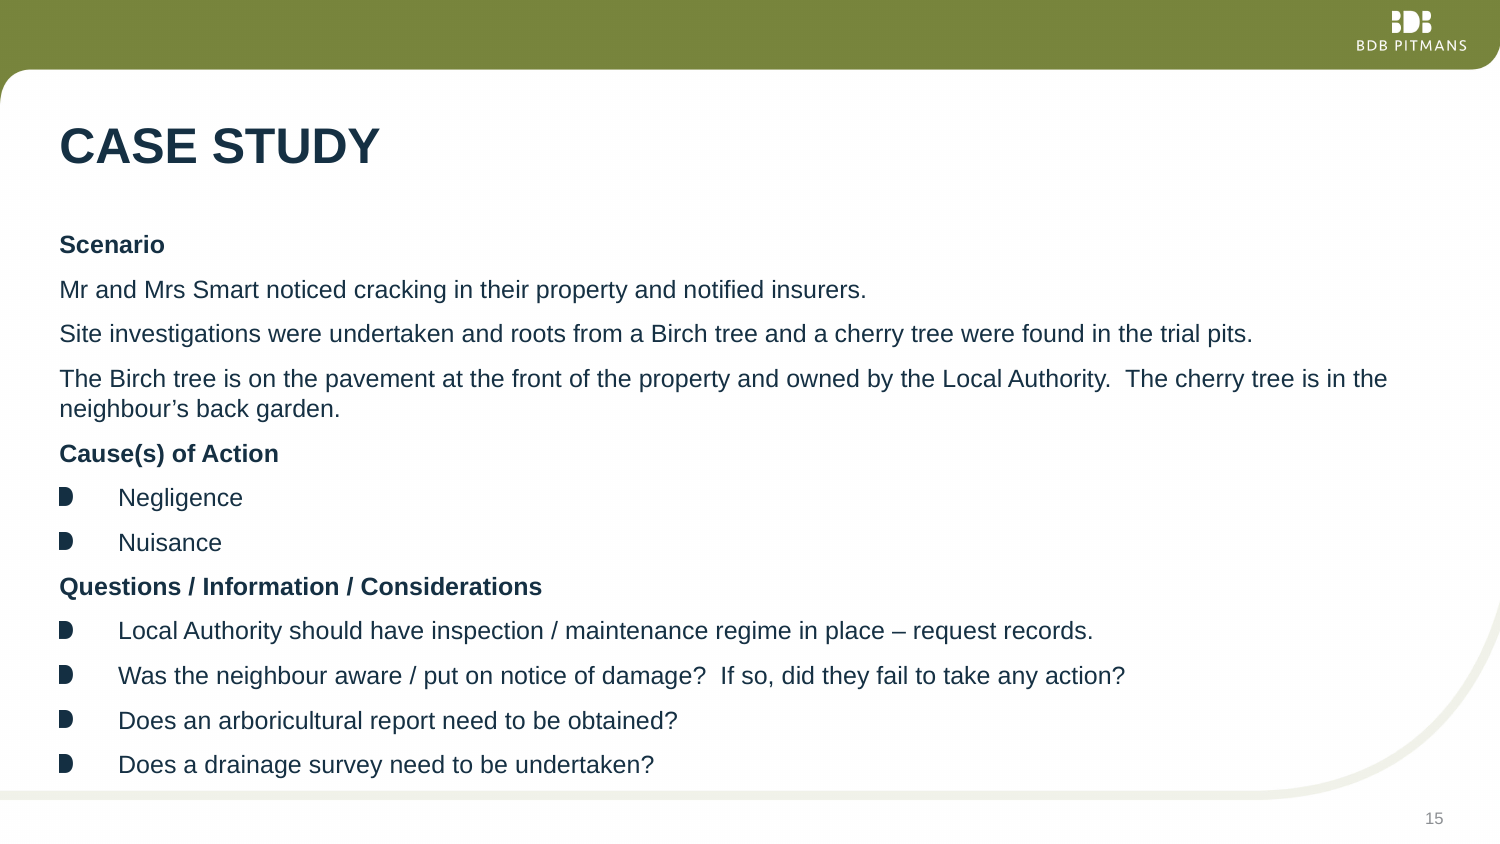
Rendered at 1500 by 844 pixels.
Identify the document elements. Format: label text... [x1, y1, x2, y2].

slide_number 15 [1399, 803, 1459, 833]
title Case study [44, 88, 1462, 200]
list Scenario Mr and Mrs Smart noticed cracking in their property and notified insurers. Site investigations were undertaken and roots from a Birch tree and a cherry tree were found in the trial pits. The Birch tree is on the pavement at the front of the property and owned by the Local Authority. The cherry tree is in the neighbour’s back garden. Cause(s) of Action Negligence Nuisance Questions / Information / Considerations Local Authority should have inspection / maintenance regime in place – request records. Was the neighbour aware / put on notice of damage? If so, did they fail to take any action? Does an arboricultural report need to be obtained? Does a drainage survey need to be undertaken? [44, 221, 1462, 789]
picture [0, 0, 1500, 844]
